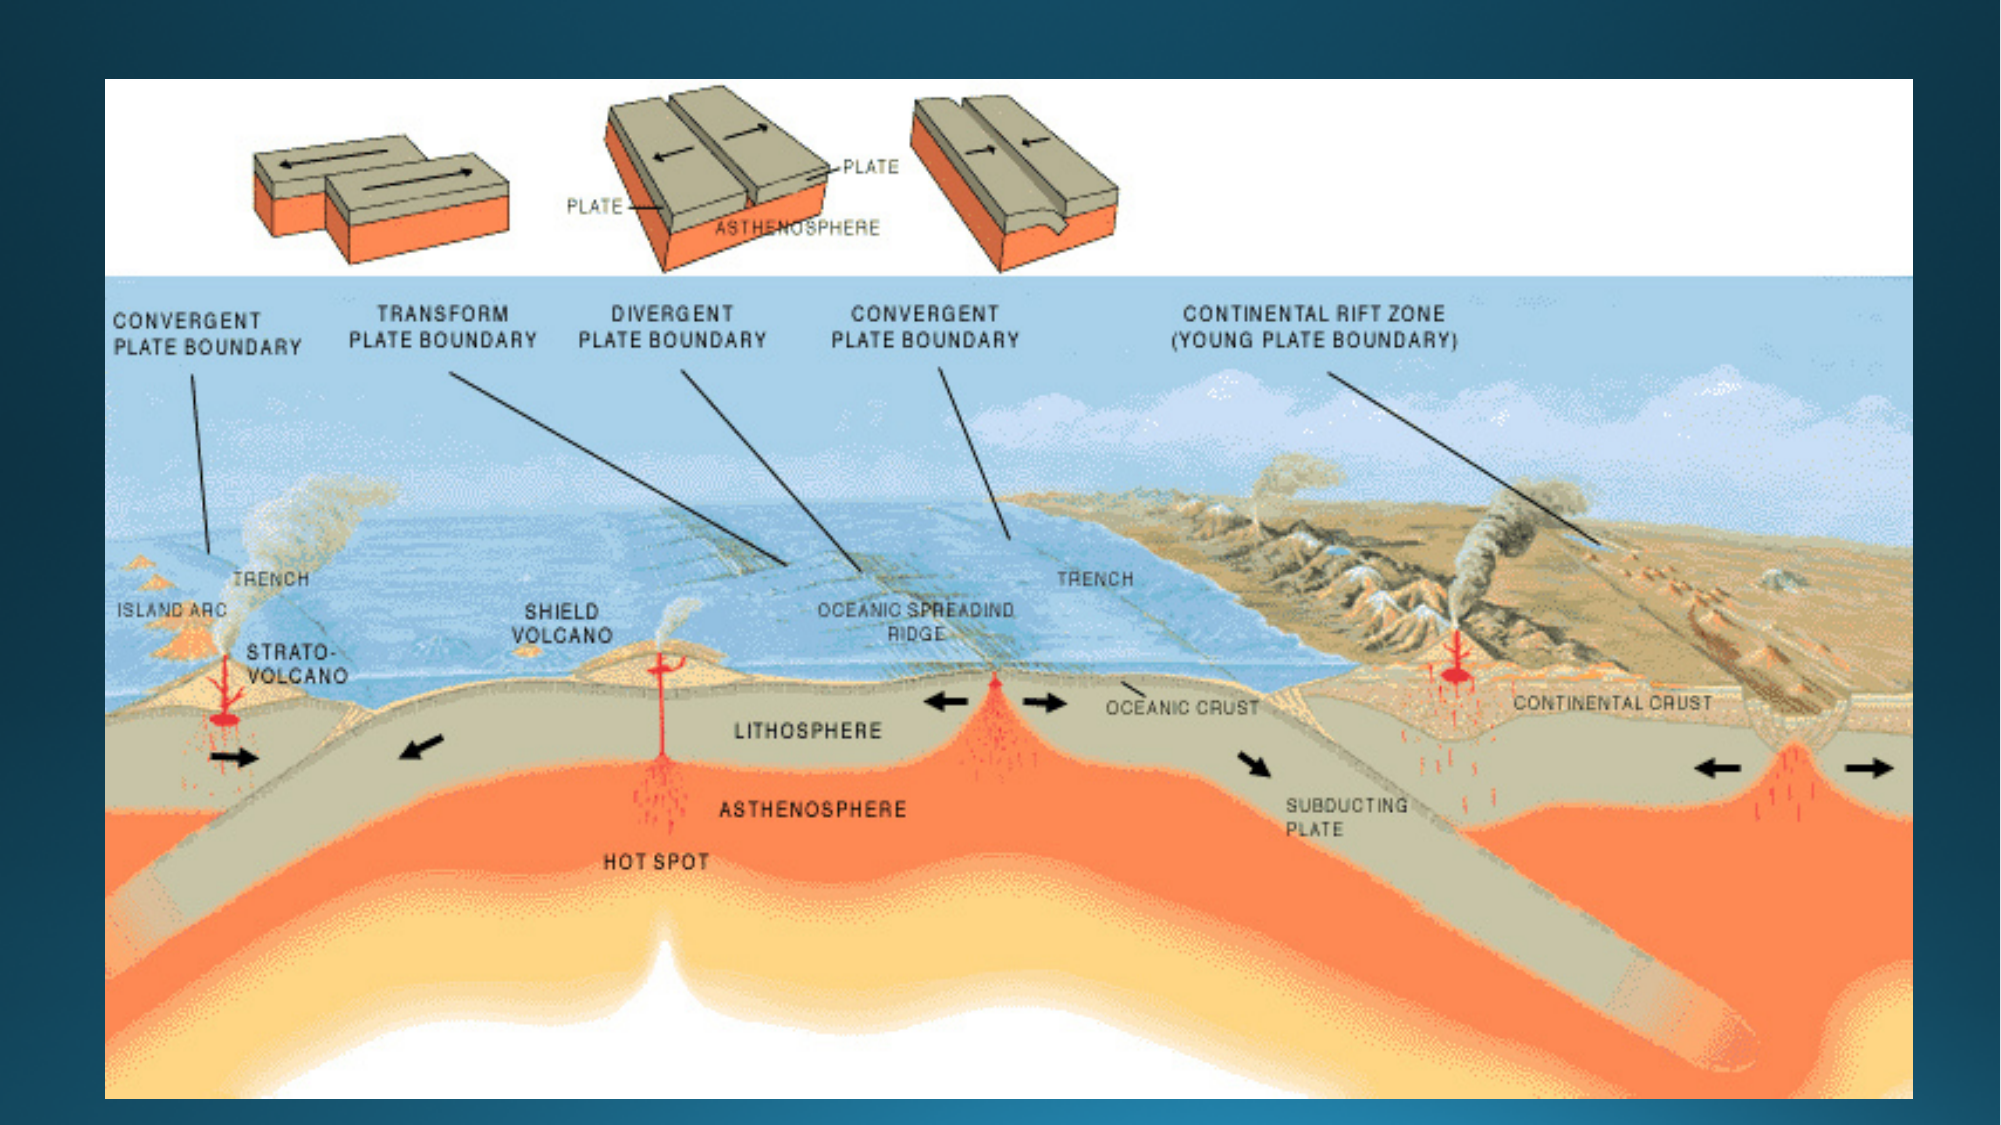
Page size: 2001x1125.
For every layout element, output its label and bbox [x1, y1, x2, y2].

picture [0, 0, 2001, 1125]
list [105, 79, 1913, 1099]
